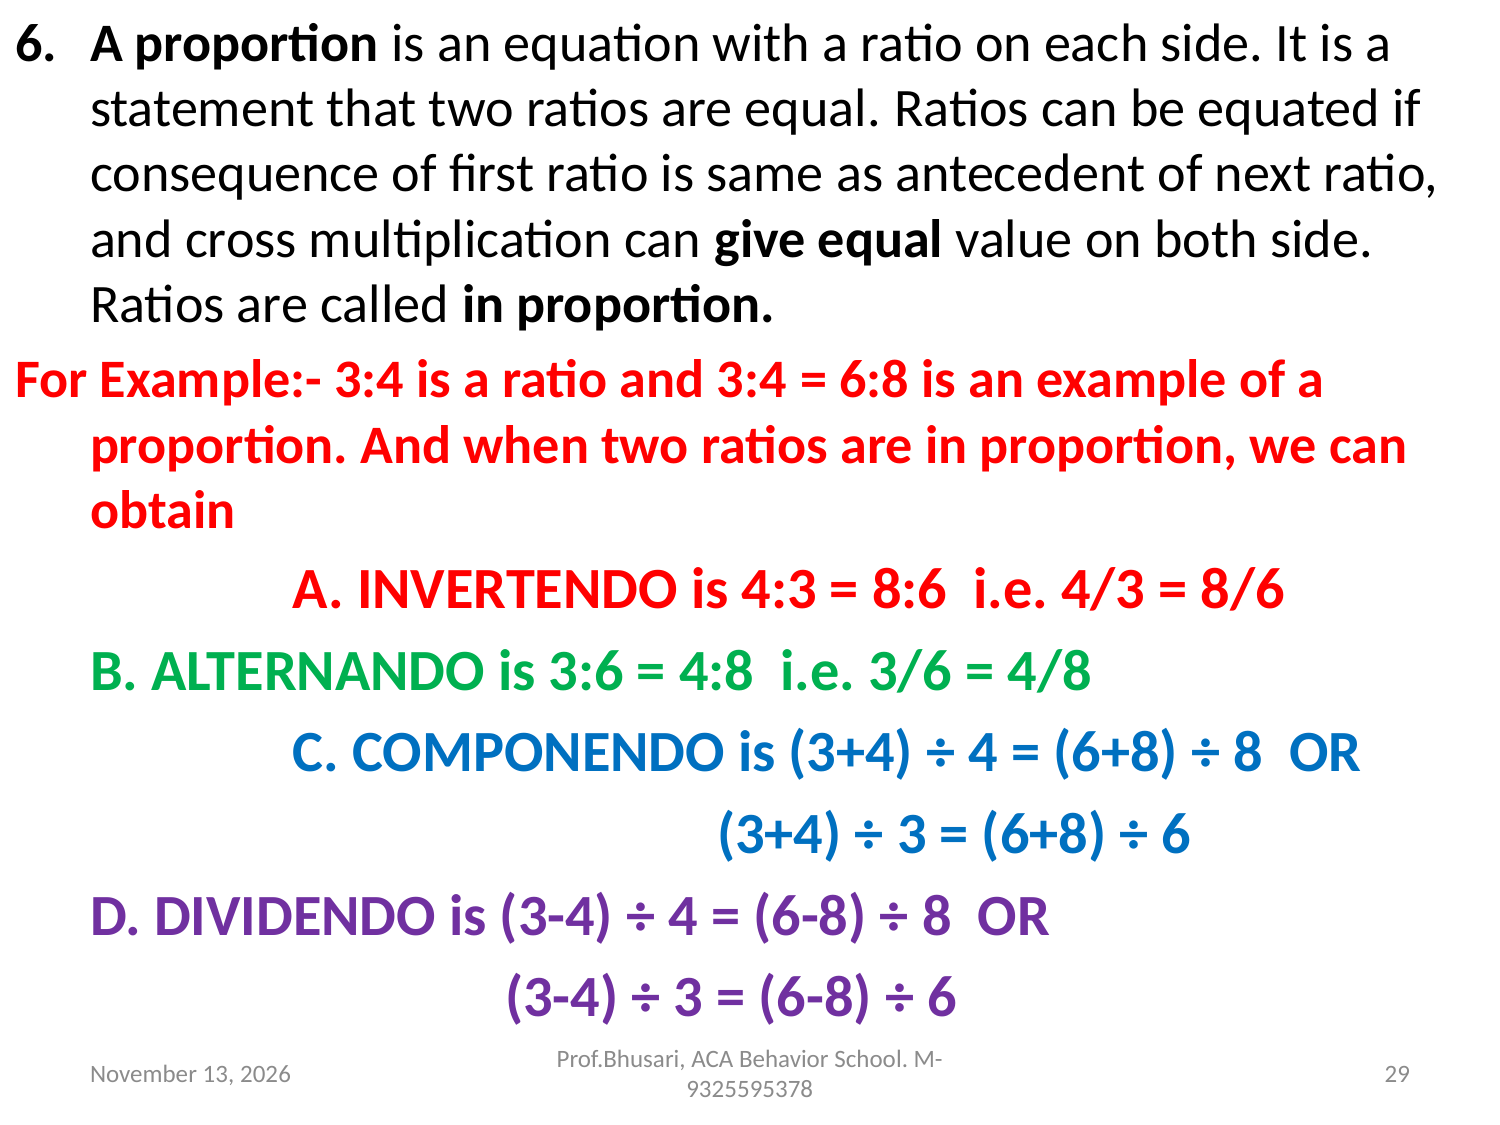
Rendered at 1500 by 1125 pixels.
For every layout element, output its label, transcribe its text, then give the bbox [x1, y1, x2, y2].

footer Prof.Bhusari, ACA Behavior School. M-9325595378 [512, 1042, 988, 1103]
list A proportion is an equation with a ratio on each side. It is a statement that two ratios are equal. Ratios can be equated if consequence of first ratio is same as antecedent of next ratio, and cross multiplication can give equal value on both side. Ratios are called in proportion. For Example:- 3:4 is a ratio and 3:4 = 6:8 is an example of a proportion. And when two ratios are in proportion, we can obtain A. INVERTENDO is 4:3 = 8:6 i.e. 4/3 = 8/6 B. ALTERNANDO is 3:6 = 4:8 i.e. 3/6 = 4/8 C. COMPONENDO is (3+4) ÷ 4 = (6+8) ÷ 8 OR (3+4) ÷ 3 = (6+8) ÷ 6 D. DIVIDENDO is (3-4) ÷ 4 = (6-8) ÷ 8 OR (3-4) ÷ 3 = (6-8) ÷ 6 [0, 0, 1500, 1125]
slide_number 29 [1074, 1042, 1425, 1103]
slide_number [75, 1042, 425, 1103]
